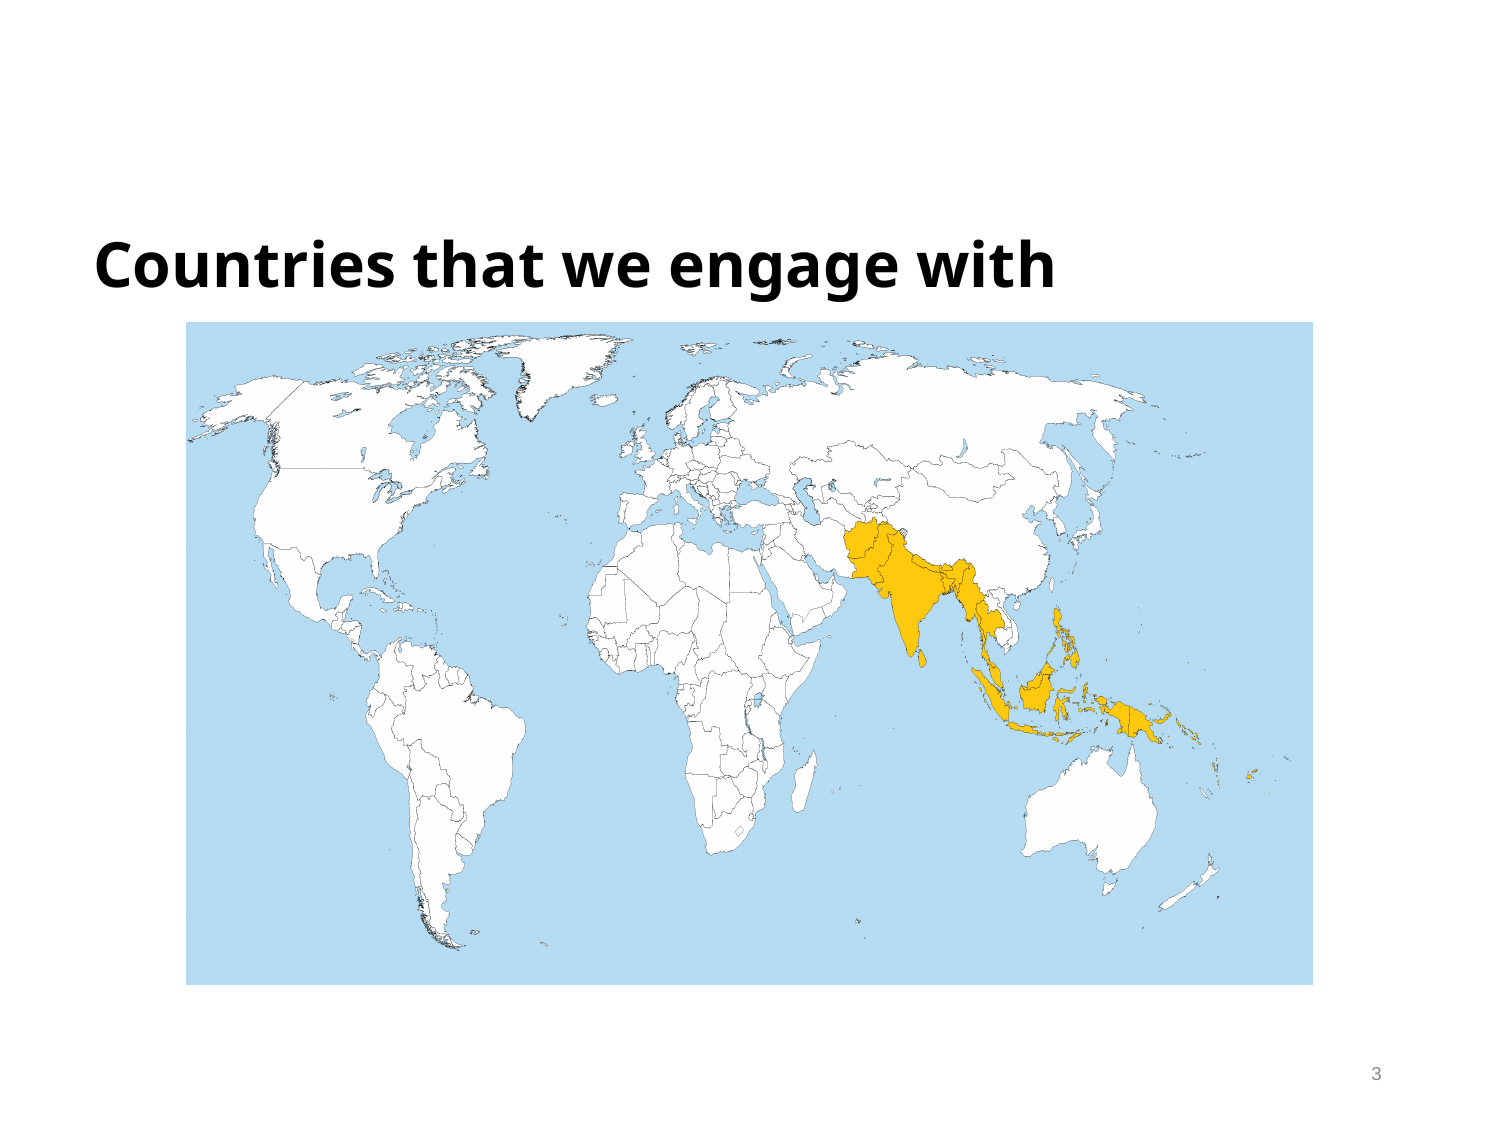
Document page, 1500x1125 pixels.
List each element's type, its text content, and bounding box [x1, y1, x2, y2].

slide_number 3 [1059, 1042, 1397, 1103]
picture [186, 322, 1313, 985]
title Countries that we engage with [82, 185, 1397, 349]
